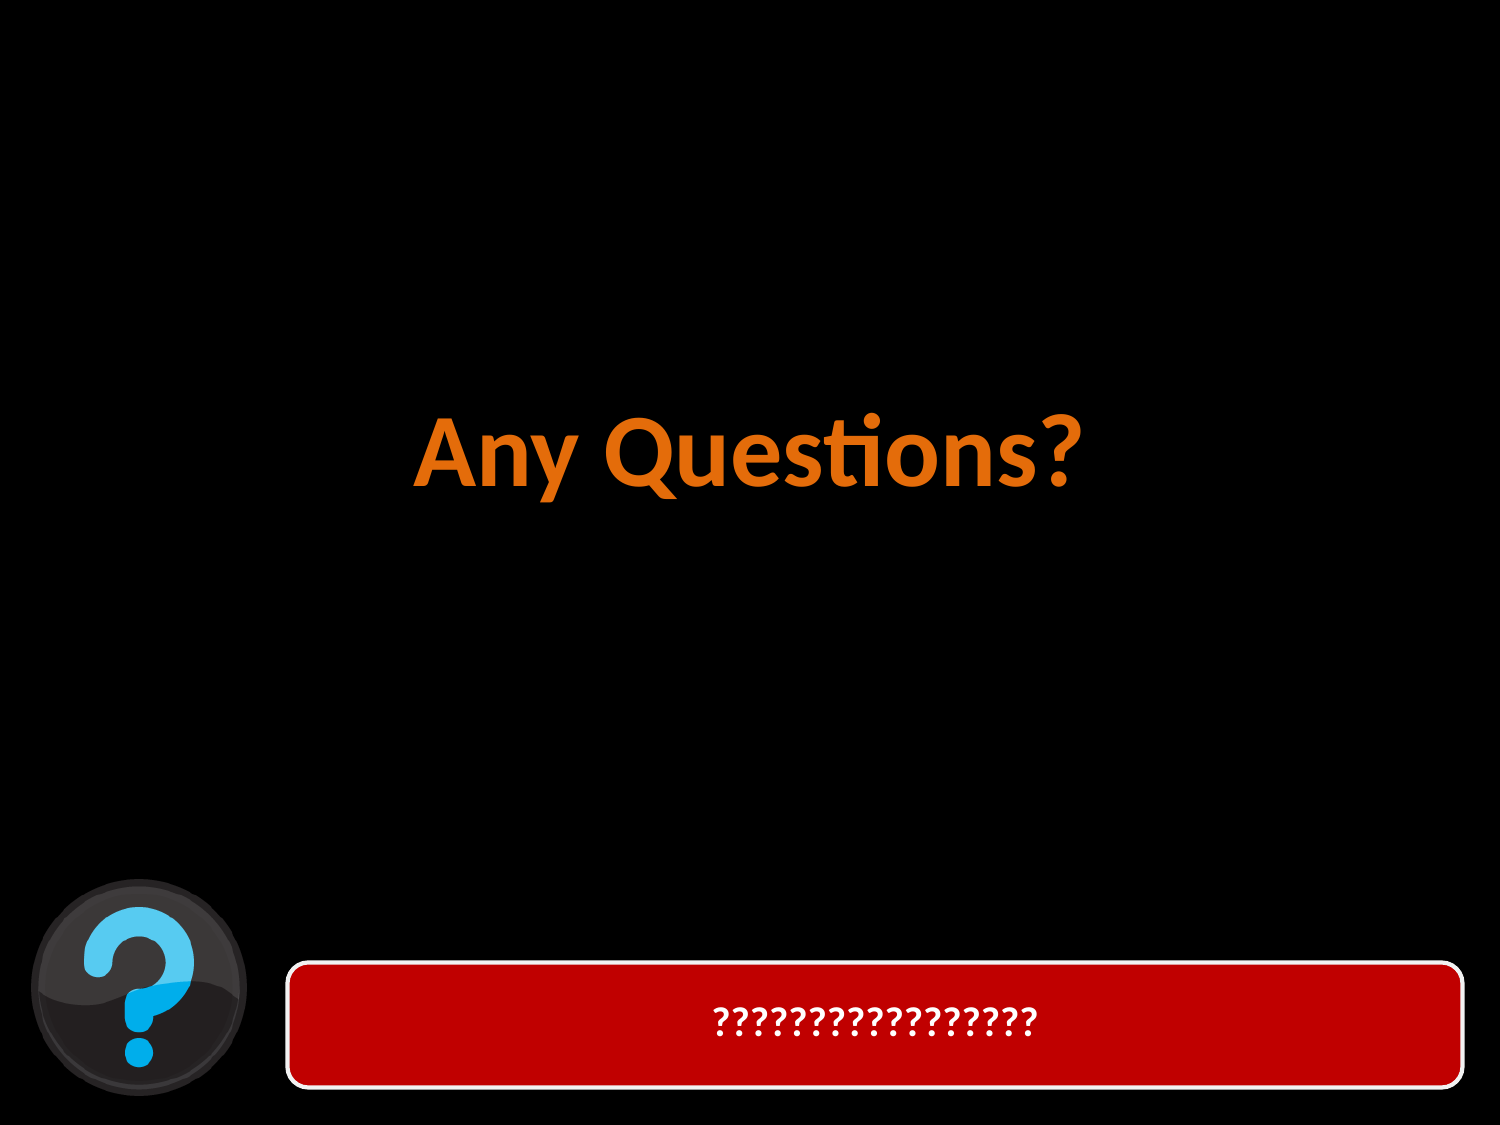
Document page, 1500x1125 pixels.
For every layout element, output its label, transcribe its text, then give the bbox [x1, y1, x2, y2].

text_box Any Questions? [0, 374, 1500, 515]
text_box ????????????????? [287, 987, 1463, 1053]
text_box [285, 960, 1465, 1090]
picture [0, 849, 276, 1125]
